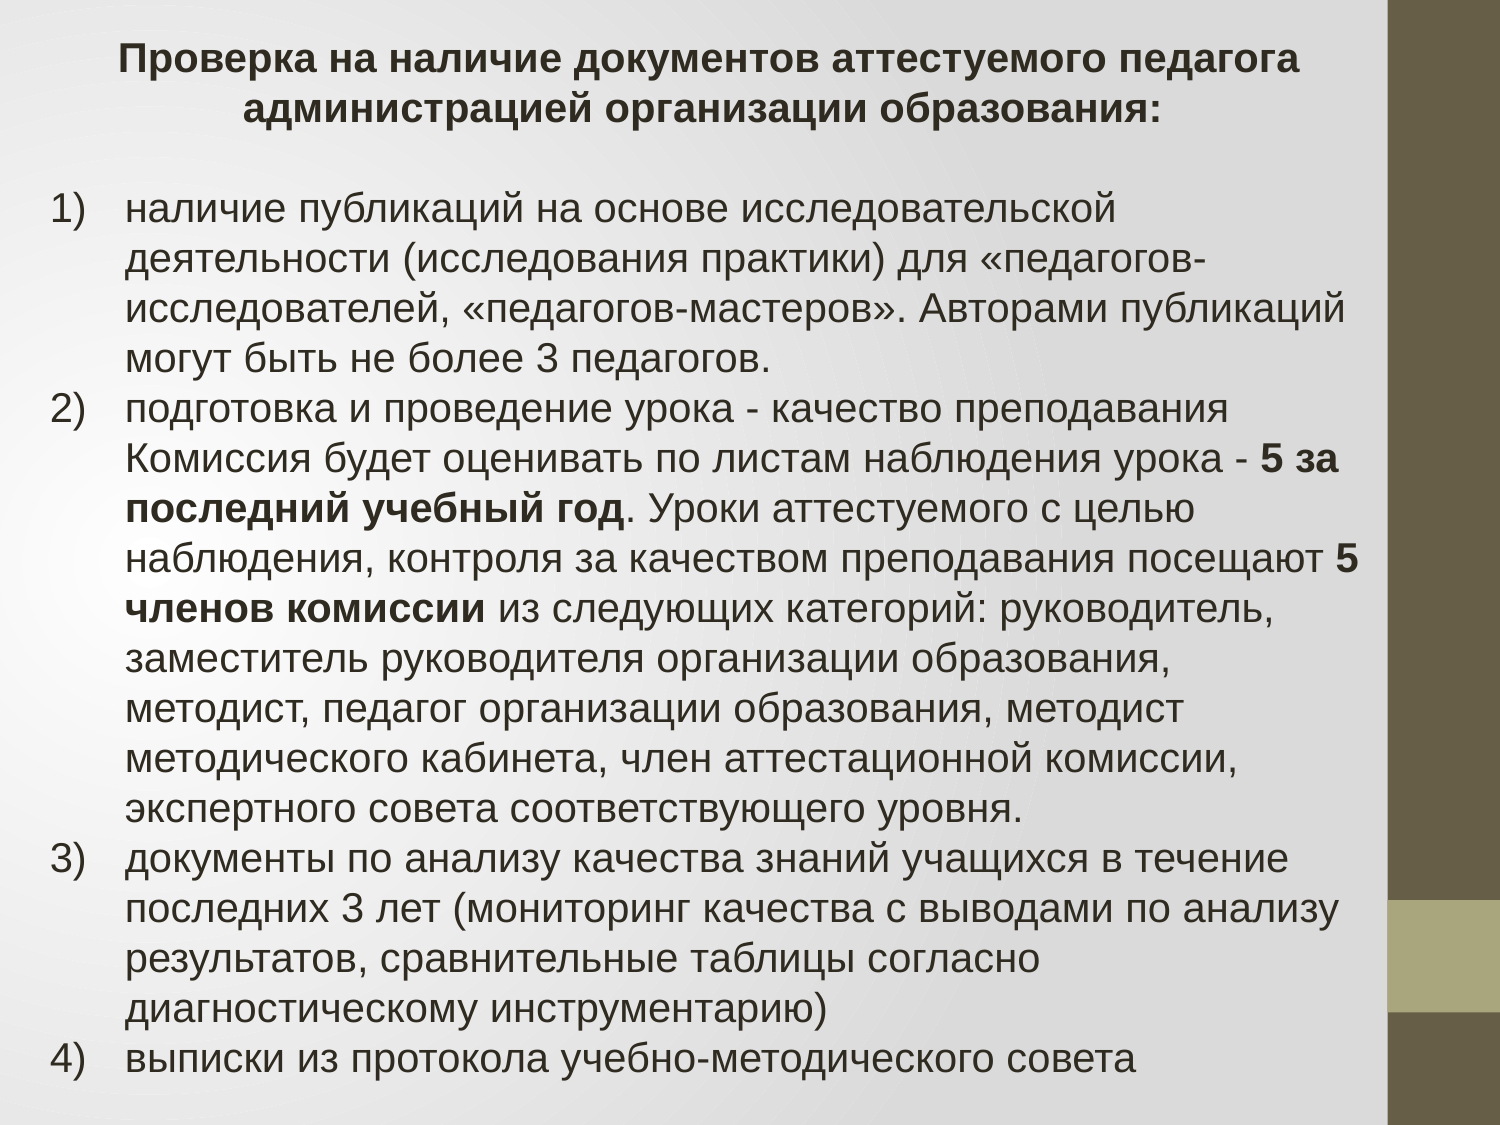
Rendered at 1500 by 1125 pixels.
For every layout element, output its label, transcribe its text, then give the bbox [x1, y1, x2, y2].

text_box Проверка на наличие документов аттестуемого педагога администрацией организации образования: наличие публикаций на основе исследовательской деятельности (исследования практики) для «педагогов-исследователей, «педагогов-мастеров». Авторами публикаций могут быть не более 3 педагогов. подготовка и проведение урока - качество преподавания Комиссия будет оценивать по листам наблюдения урока - 5 за последний учебный год. Уроки аттестуемого с целью наблюдения, контроля за качеством преподавания посещают 5 членов комиссии из следующих категорий: руководитель, заместитель руководителя организации образования, методист, педагог организации образования, методист методического кабинета, член аттестационной комиссии, экспертного совета соответствующего уровня. документы по анализу качества знаний учащихся в течение последних 3 лет (мониторинг качества с выводами по анализу результатов, сравнительные таблицы согласно диагностическому инструментарию) выписки из протокола учебно-методического совета [35, 23, 1383, 1089]
